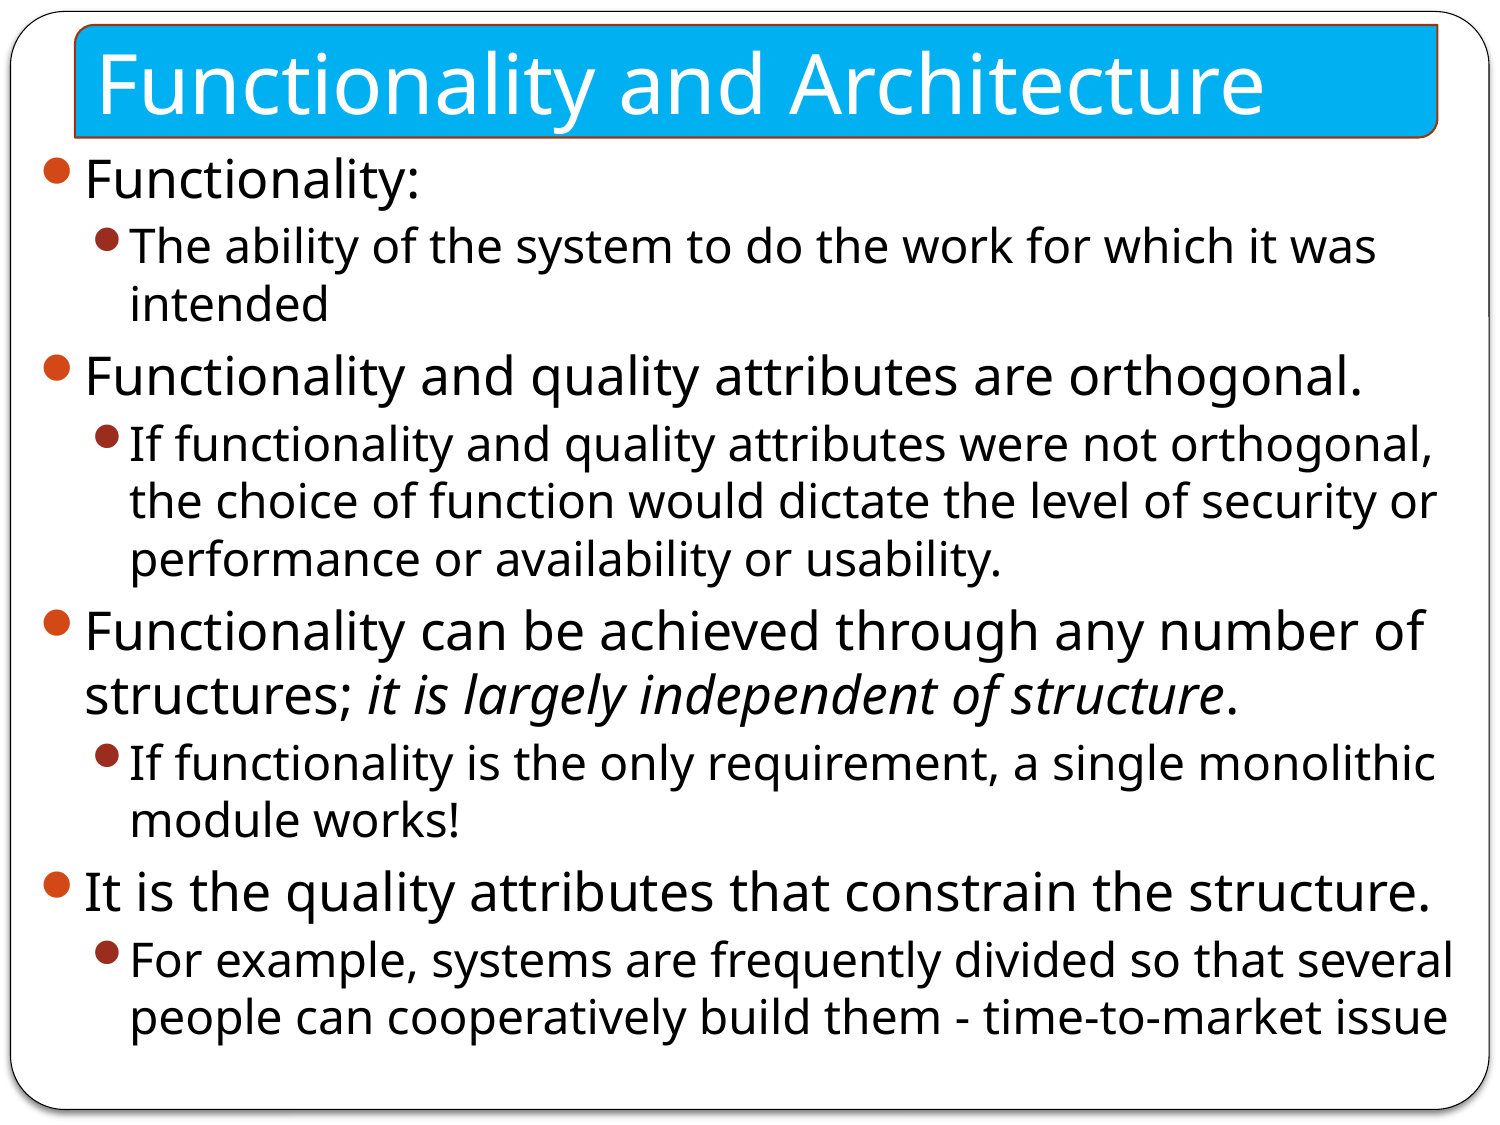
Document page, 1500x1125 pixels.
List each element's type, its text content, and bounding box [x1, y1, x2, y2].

text_box Functionality and Architecture [73, 23, 1439, 139]
list Functionality: The ability of the system to do the work for which it was intended Functionality and quality attributes are orthogonal. If functionality and quality attributes were not orthogonal, the choice of function would dictate the level of security or performance or availability or usability. Functionality can be achieved through any number of structures; it is largely independent of structure. If functionality is the only requirement, a single monolithic module works! It is the quality attributes that constrain the structure. For example, systems are frequently divided so that several people can cooperatively build them - time-to-market issue [24, 137, 1475, 1100]
